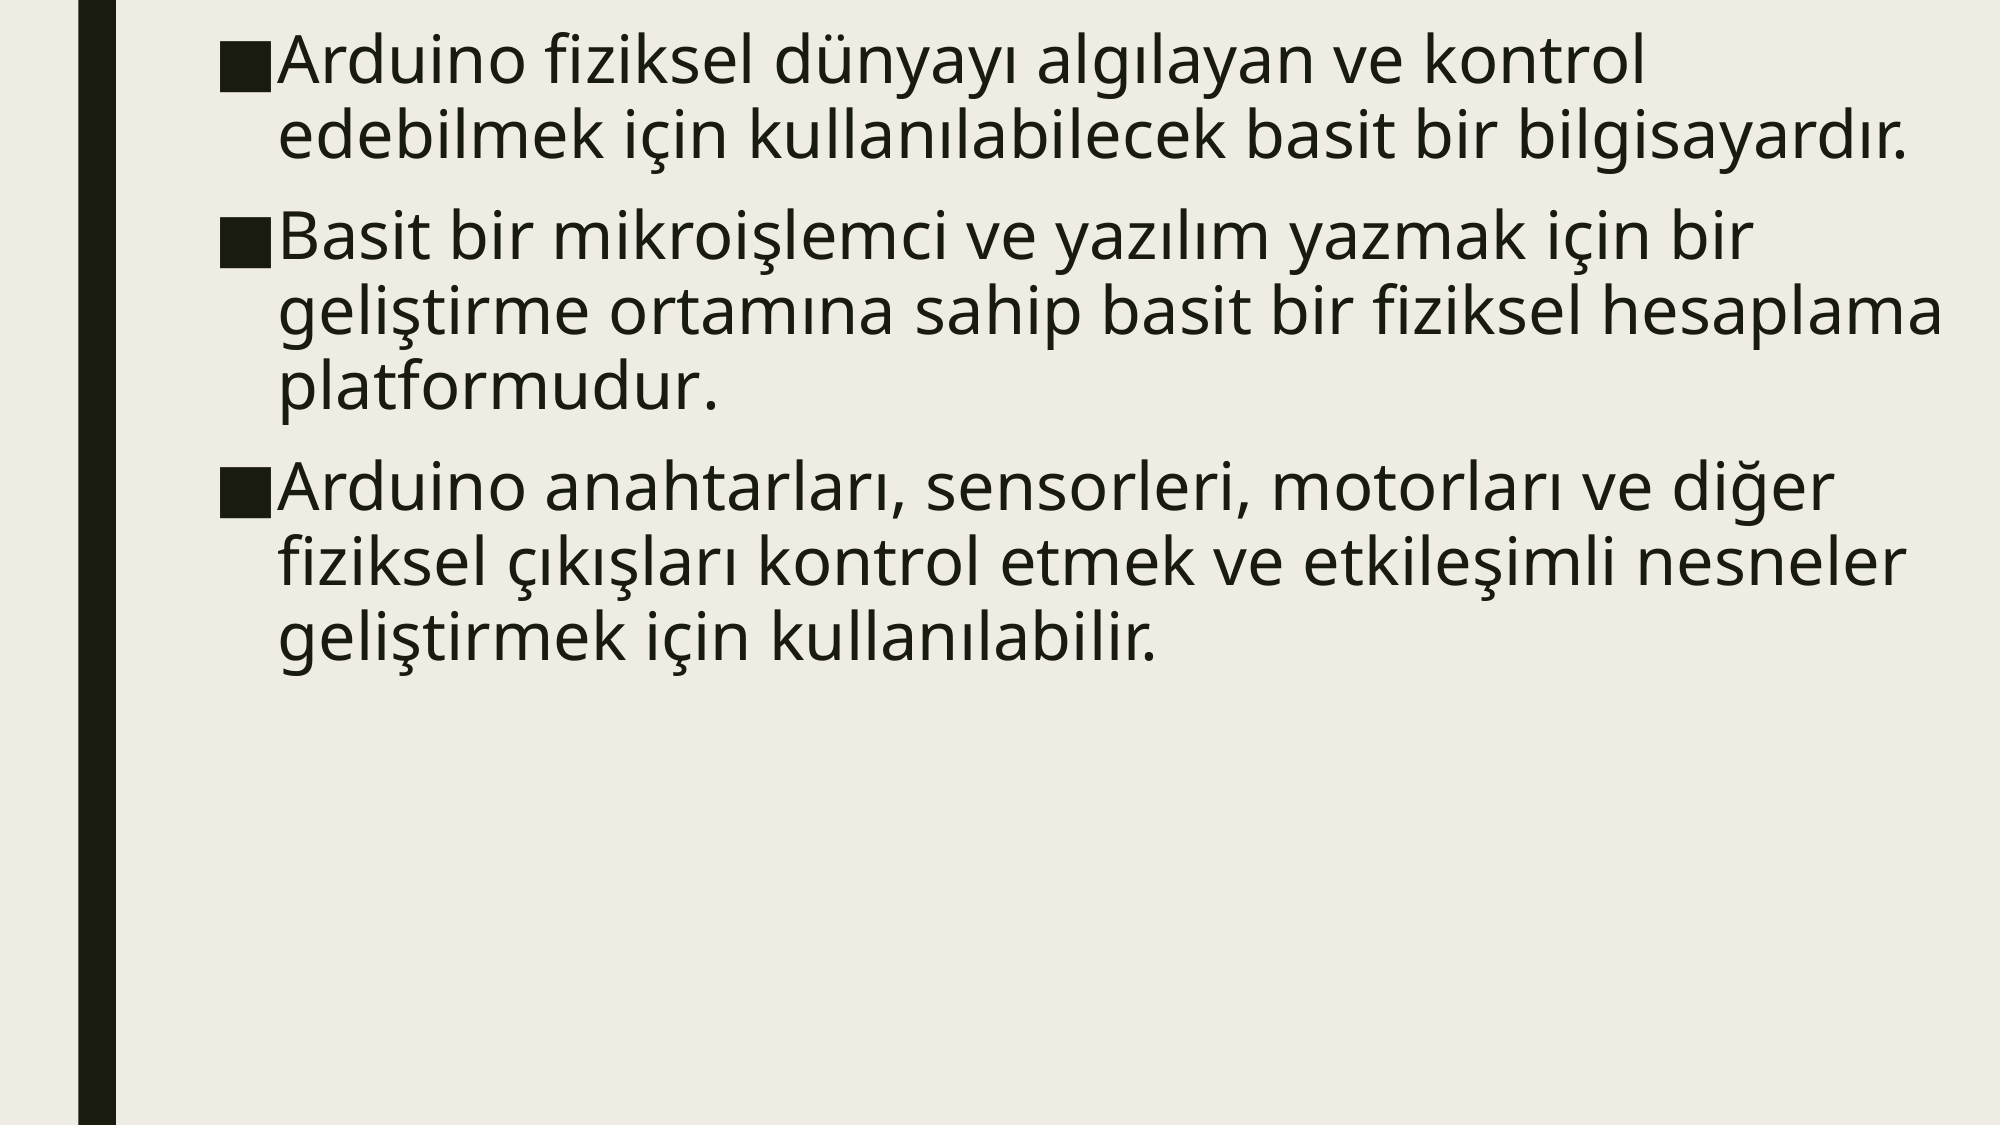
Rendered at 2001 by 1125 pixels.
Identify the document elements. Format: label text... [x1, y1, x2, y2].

text_box Arduino fiziksel dünyayı algılayan ve kontrol edebilmek için kullanılabilecek basit bir bilgisayardır. Basit bir mikroişlemci ve yazılım yazmak için bir geliştirme ortamına sahip basit bir fiziksel hesaplama platformudur. Arduino anahtarları, sensorleri, motorları ve diğer fiziksel çıkışları kontrol etmek ve etkileşimli nesneler geliştirmek için kullanılabilir. [200, 16, 1965, 1112]
